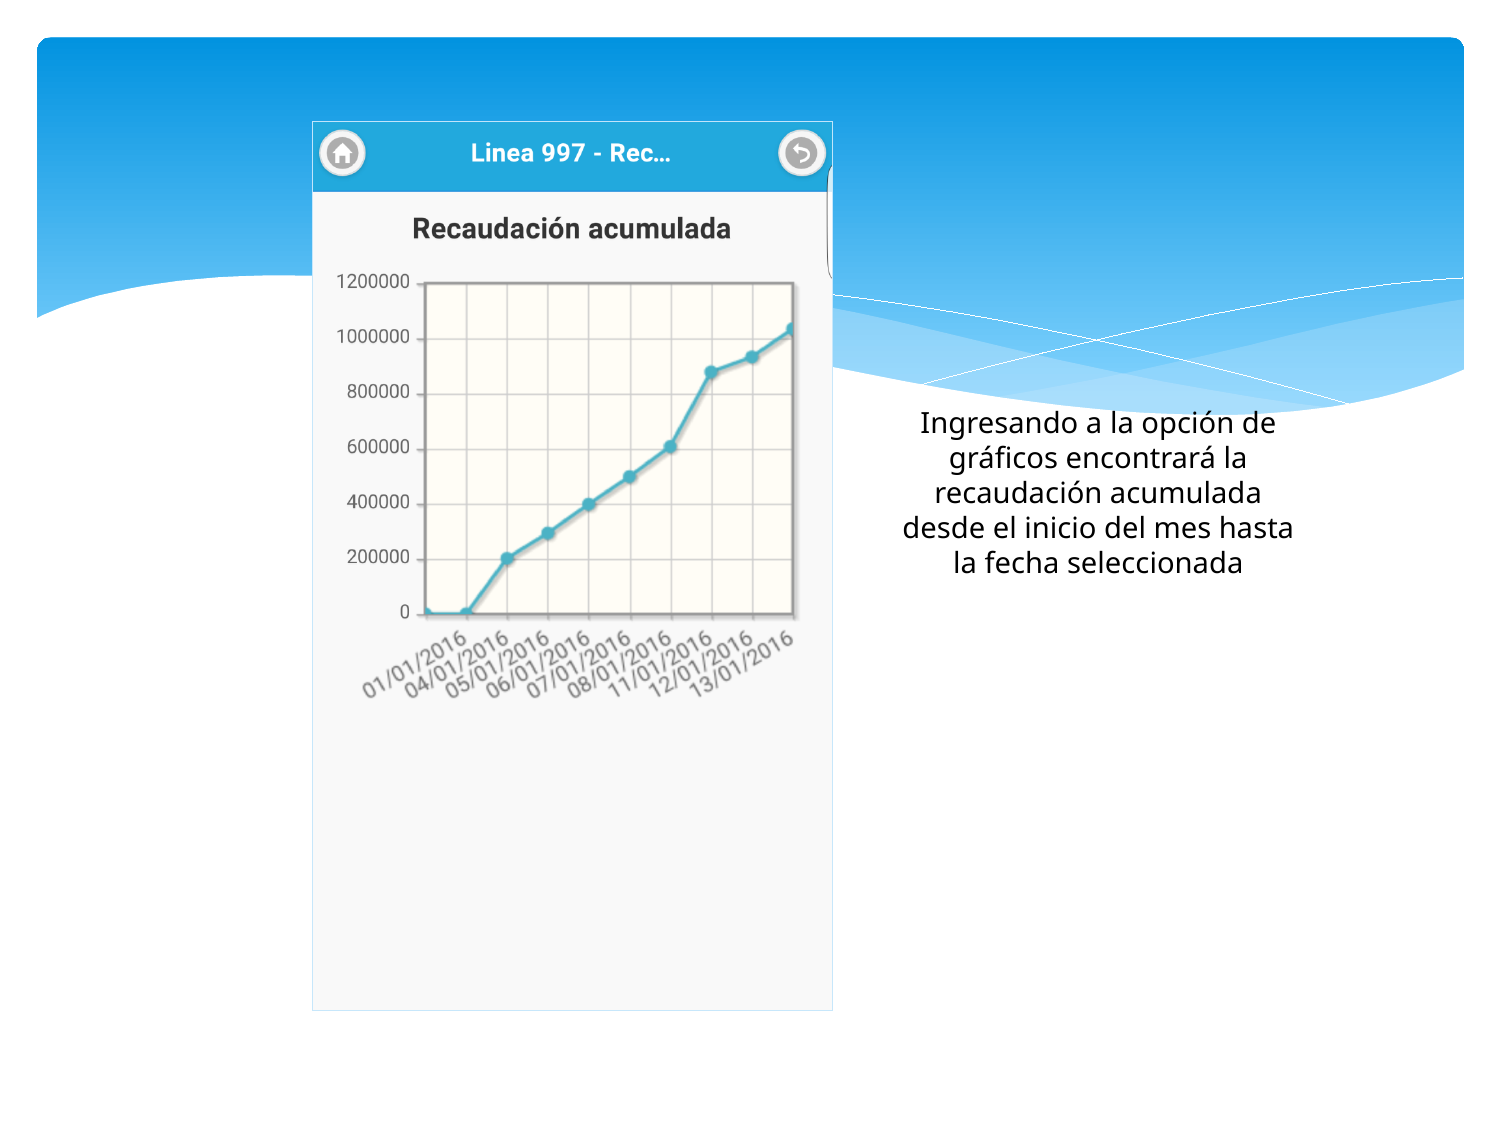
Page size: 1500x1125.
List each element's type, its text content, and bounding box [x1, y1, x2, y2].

title Ingresando a la opción de gráficos encontrará la recaudación acumulada desde el inicio del mes hasta la fecha seleccionada [879, 338, 1317, 646]
picture [312, 121, 833, 1012]
